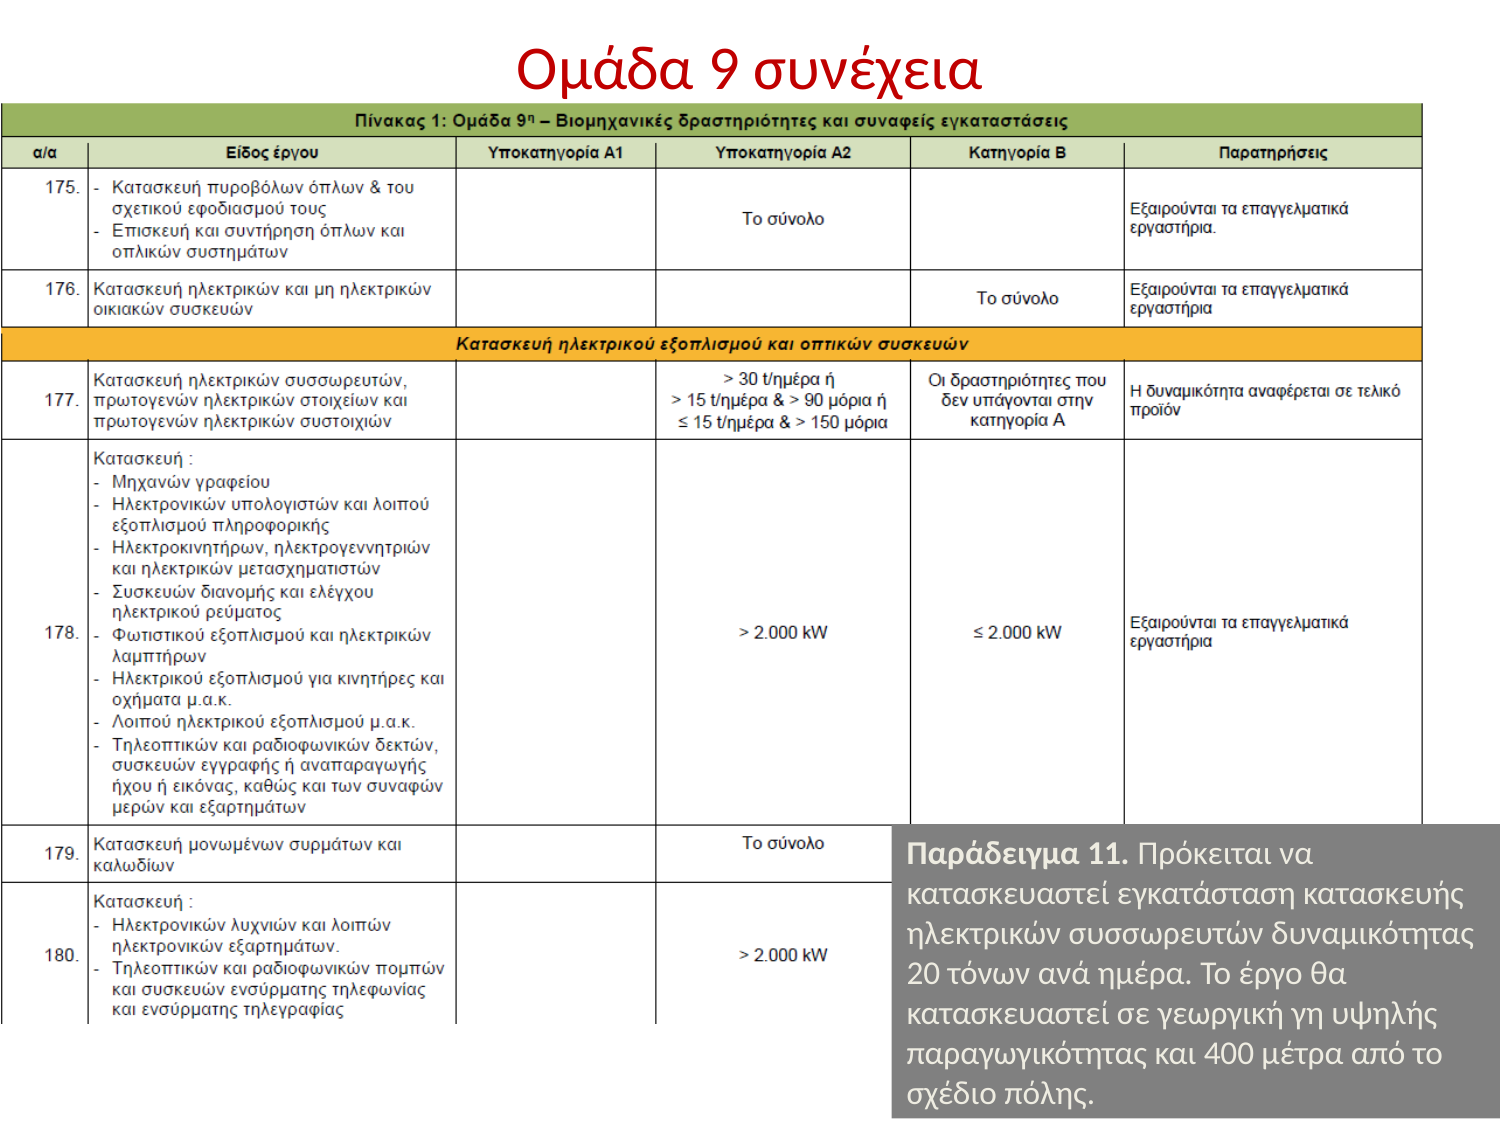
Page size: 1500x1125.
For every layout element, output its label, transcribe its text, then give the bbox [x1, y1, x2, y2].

text_box Παράδειγμα 11. Πρόκειται να κατασκευαστεί εγκατάσταση κατασκευής ηλεκτρικών συσσωρευτών δυναμικότητας 20 τόνων ανά ημέρα. Το έργο θα κατασκευαστεί σε γεωργική γη υψηλής παραγωγικότητας και 400 μέτρα από το σχέδιο πόλης. [891, 824, 1500, 1119]
picture [0, 101, 1424, 1024]
text_box Ομάδα 9 συνέχεια [74, 19, 1425, 105]
